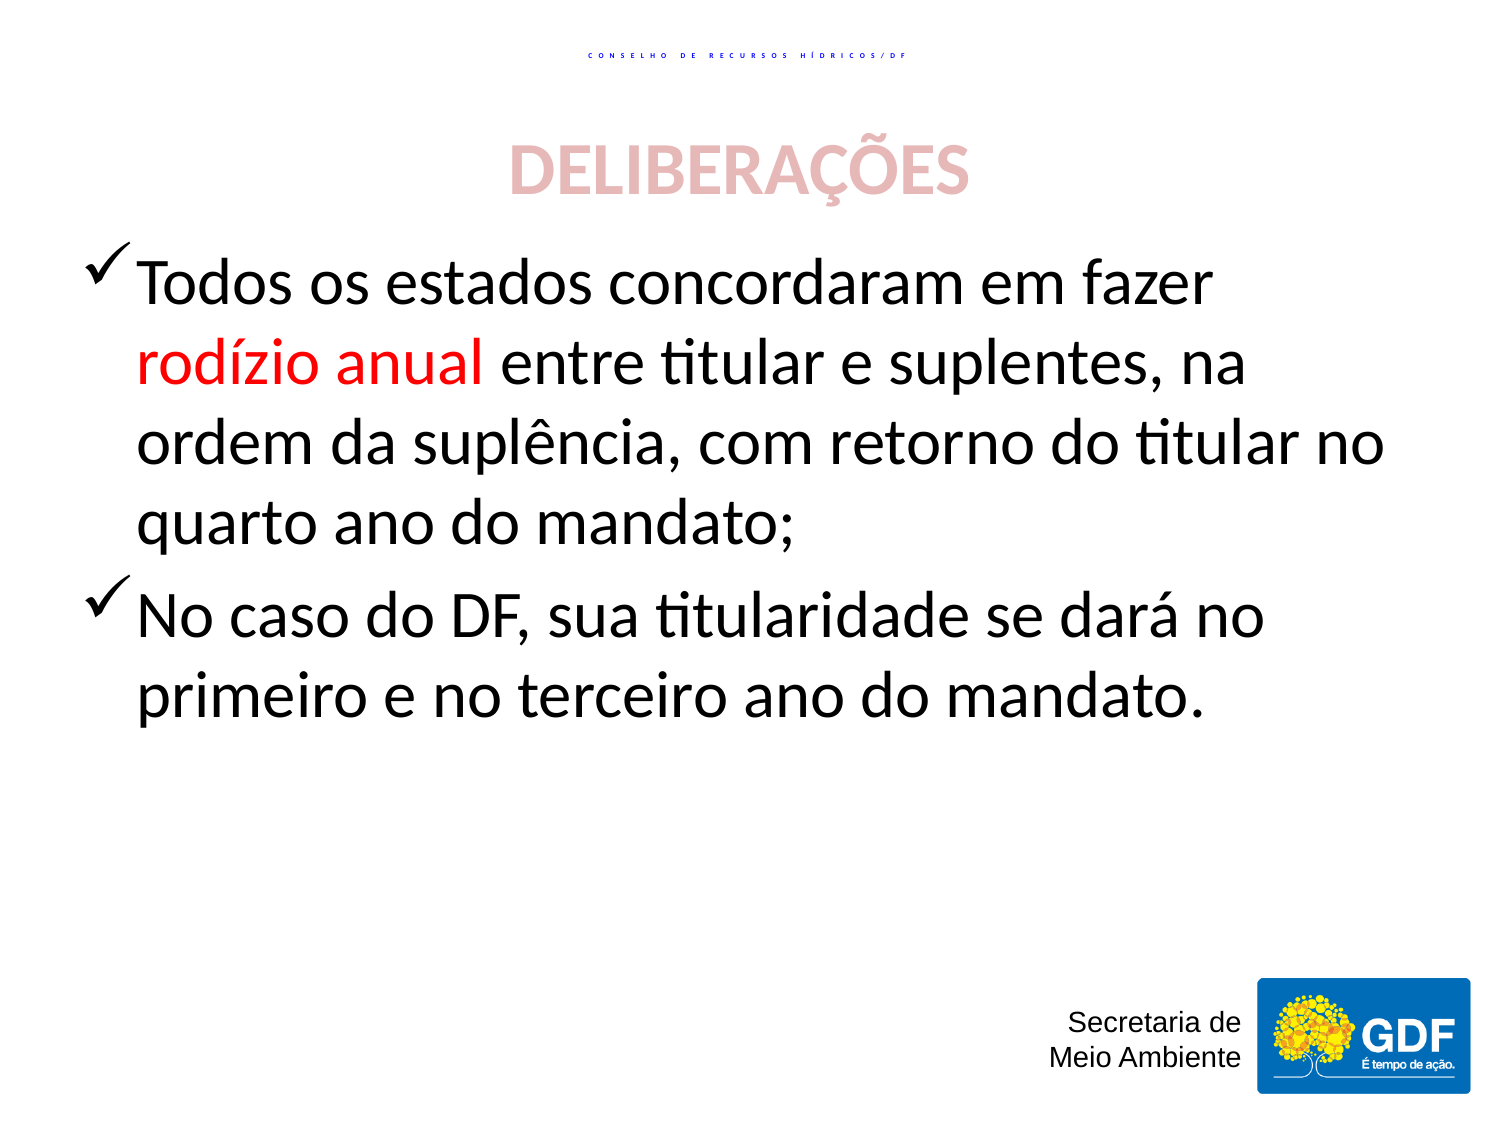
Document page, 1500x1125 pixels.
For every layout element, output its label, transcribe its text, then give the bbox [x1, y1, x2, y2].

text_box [1009, 978, 1471, 1094]
text_box DELIBERAÇÕES [493, 112, 986, 218]
list Todos os estados concordaram em fazer rodízio anual entre titular e suplentes, na ordem da suplência, com retorno do titular no quarto ano do mandato; No caso do DF, sua titularidade se dará no primeiro e no terceiro ano do mandato. [64, 230, 1415, 973]
title CONSELHO DE RECURSOS HÍDRICOS/DF [0, 1, 1500, 110]
